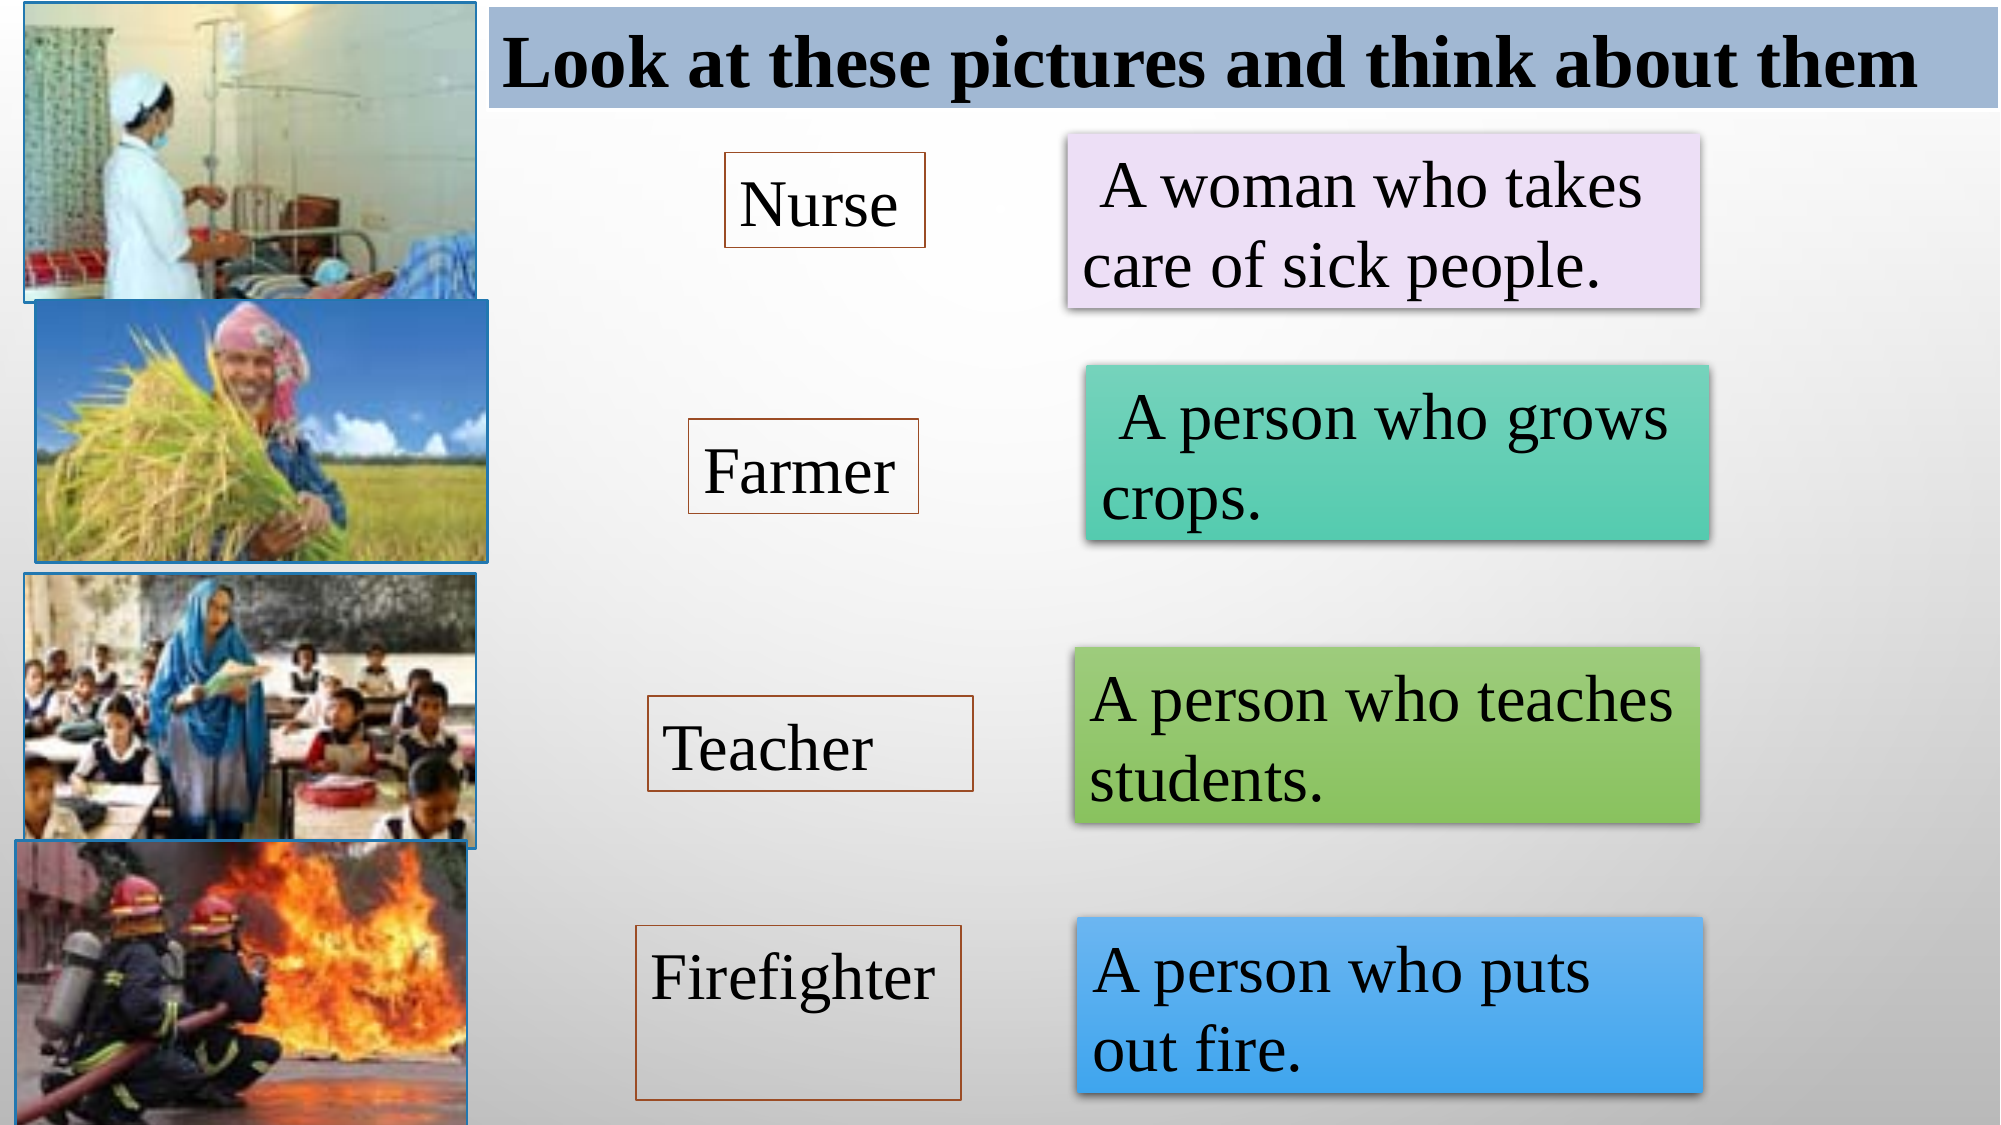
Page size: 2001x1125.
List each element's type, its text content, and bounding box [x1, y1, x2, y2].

text_box A person who grows crops. [1086, 365, 1709, 540]
text_box [23, 572, 477, 850]
text_box Look at these pictures and think about them [486, 3, 2000, 112]
text_box [23, 1, 477, 304]
text_box [34, 299, 489, 564]
text_box A person who puts out fire. [1077, 917, 1703, 1093]
text_box A person who teaches students. [1074, 647, 1700, 823]
text_box Farmer [688, 418, 919, 514]
text_box [14, 839, 468, 1125]
text_box Nurse [724, 152, 926, 248]
picture [0, 0, 2000, 1125]
text_box A woman who takes care of sick people. [1067, 133, 1700, 309]
text_box Teacher [647, 695, 974, 792]
text_box Firefighter [635, 925, 962, 1101]
